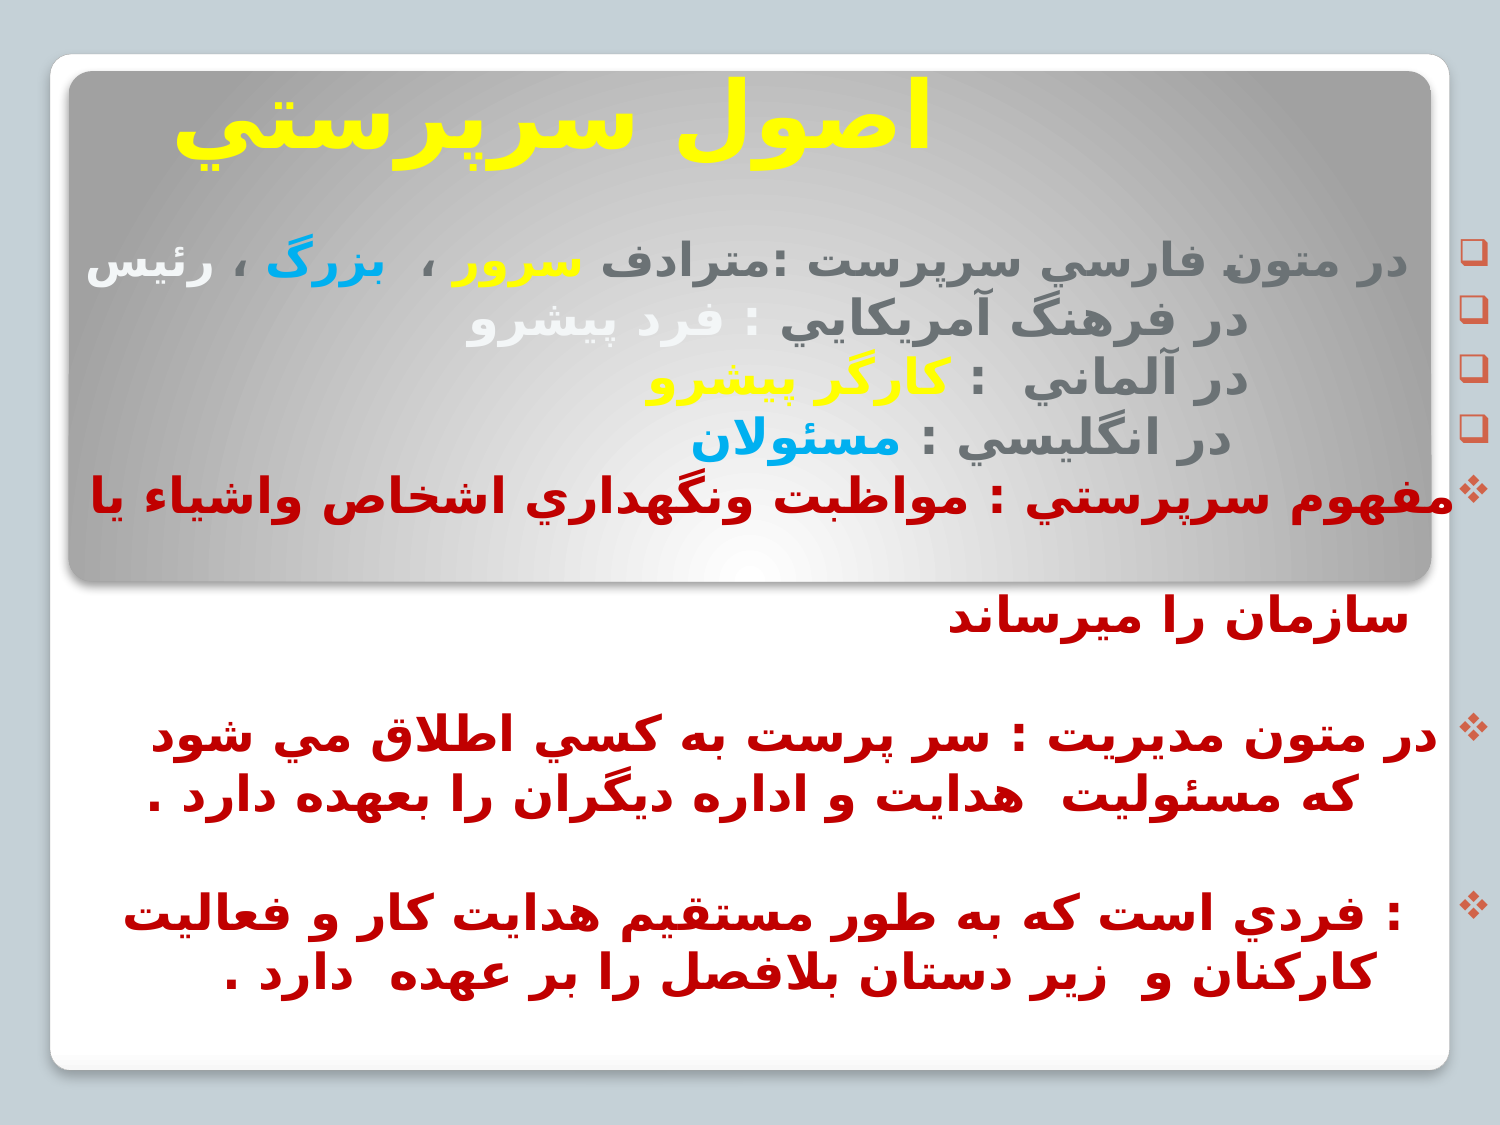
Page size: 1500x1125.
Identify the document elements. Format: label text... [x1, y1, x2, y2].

subtitle در متون فارسي سرپرست :مترادف سرور ، بزرگ ، رئيس در فرهنگ آمريكايي : فرد پيشرو در آلماني : كارگر پيشرو در انگليسي : مسئولان مفهوم سرپرستي : مواظبت ونگهداري اشخاص واشياء يا سازمان را ميرساند در متون مديريت : سر پرست به كسي اطلاق مي شود كه مسئوليت هدايت و اداره ديگران را بعهده دارد . : فردي است كه به طور مستقيم هدايت كار و فعاليت كاركنان و زير دستان بلافصل را بر عهده دارد . [0, 174, 1500, 1125]
title اصول سرپرستي [0, 0, 1500, 174]
